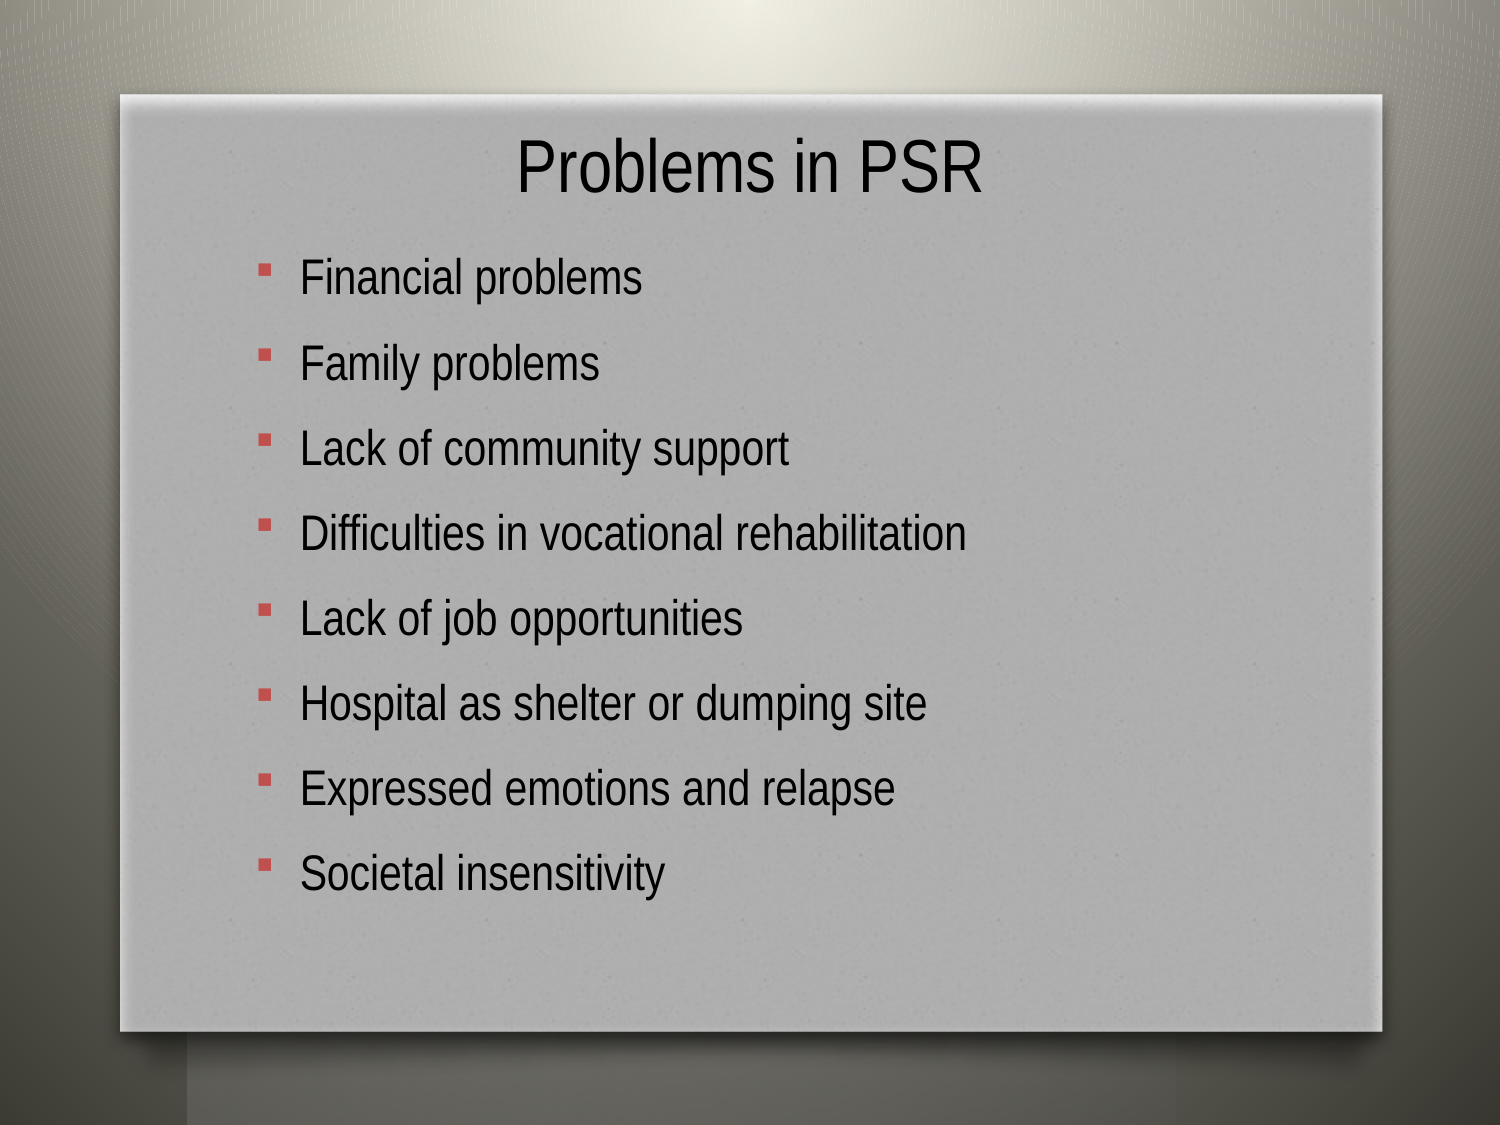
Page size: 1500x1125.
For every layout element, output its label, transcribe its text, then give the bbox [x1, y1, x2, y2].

title Problems in PSR [179, 99, 1323, 225]
list Financial problems Family problems Lack of community support Difficulties in vocational rehabilitation Lack of job opportunities Hospital as shelter or dumping site Expressed emotions and relapse Societal insensitivity [240, 237, 1300, 1013]
